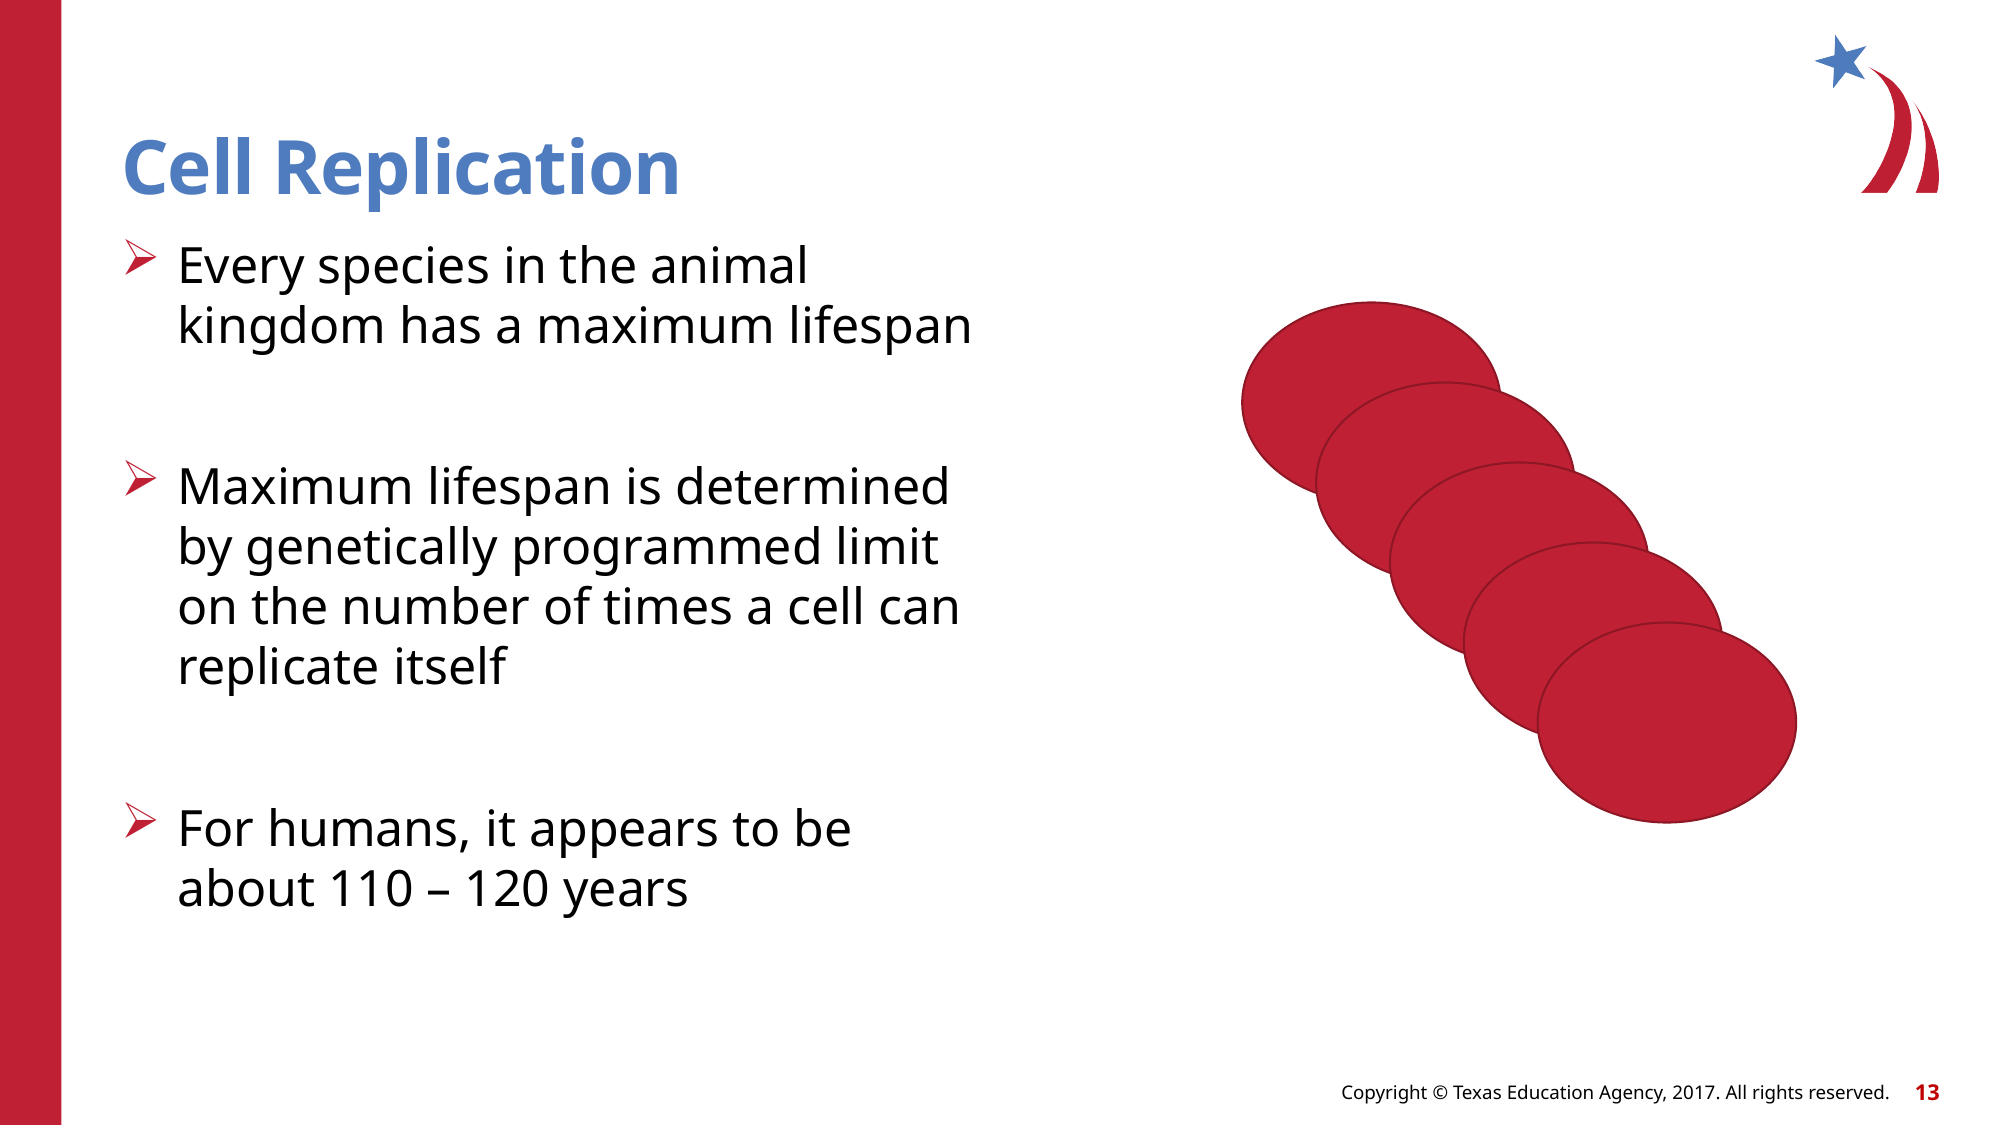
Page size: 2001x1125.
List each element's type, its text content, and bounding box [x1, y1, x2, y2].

picture [1814, 34, 1939, 193]
title Cell Replication [121, 66, 1772, 211]
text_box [1242, 302, 1797, 823]
list Every species in the animal kingdom has a maximum lifespan Maximum lifespan is determined by genetically programmed limit on the number of times a cell can replicate itself For humans, it appears to be about 110 – 120 years [121, 233, 1000, 1010]
